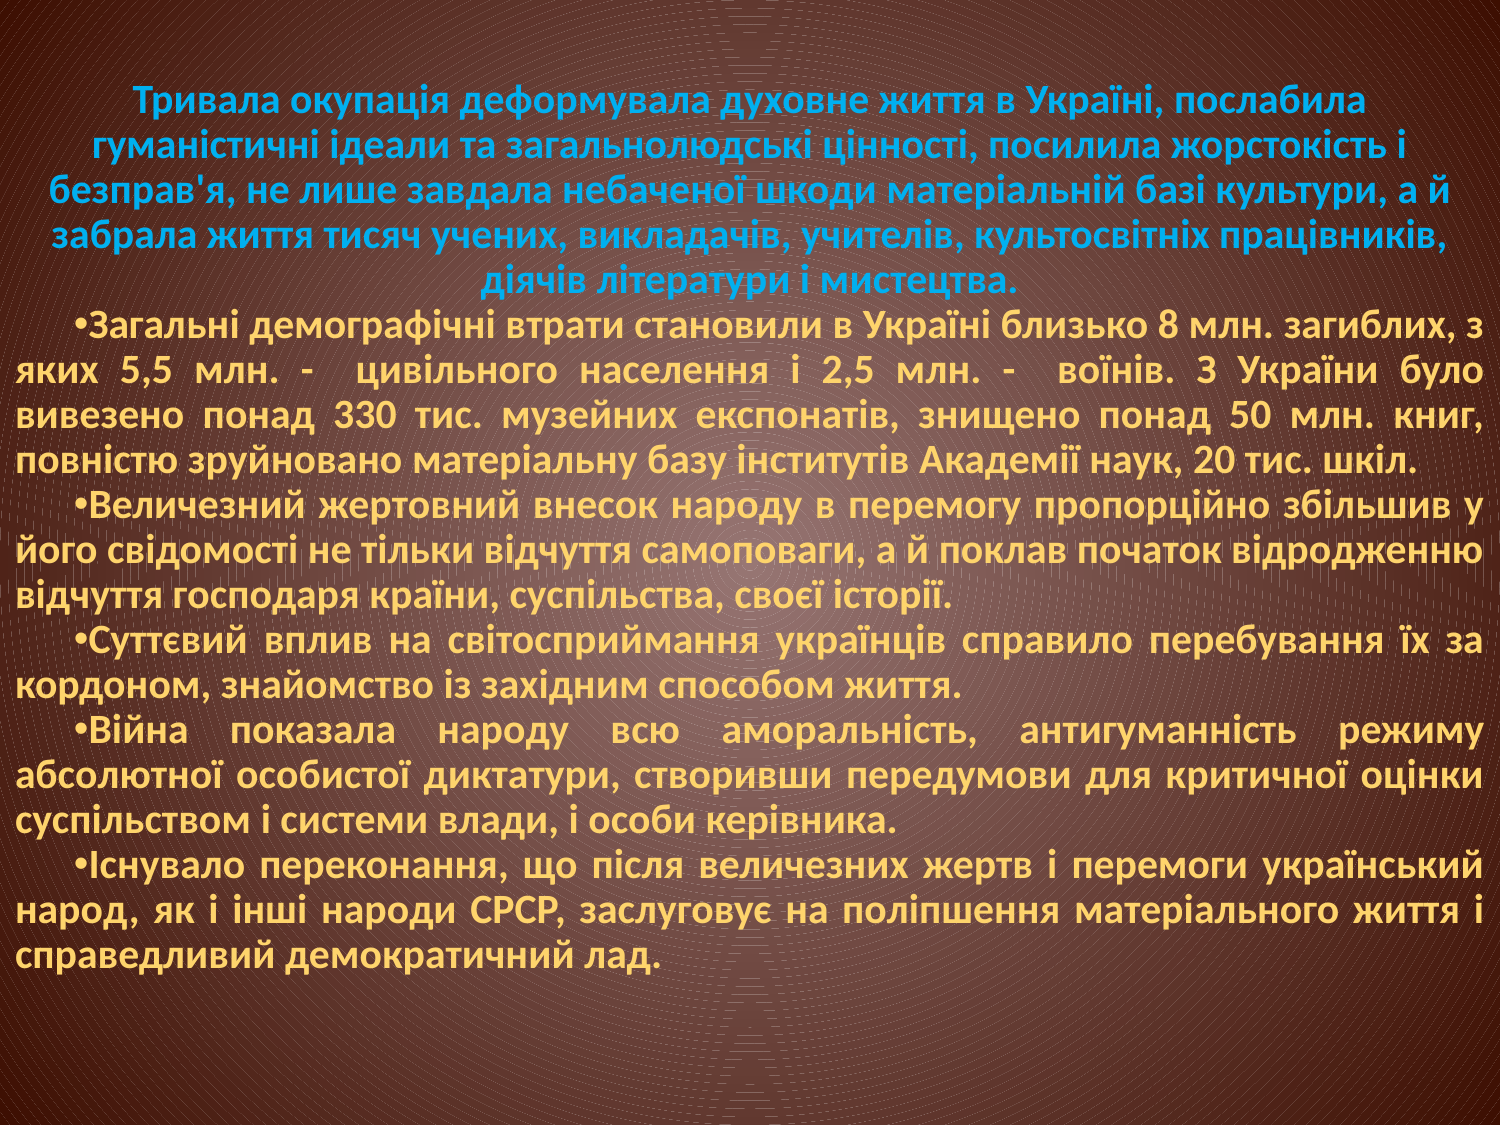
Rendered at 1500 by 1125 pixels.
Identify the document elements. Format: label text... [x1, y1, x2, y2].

list Тривала окупація деформувала духовне життя в Україні, послабила гуманістичні ідеали та загальнолюдські цінності, посилила жорстокість і безправ'я, не лише завдала небаченої шкоди матеріальній базі культури, а й забрала життя тисяч учених, викладачів, учителів, культосвітніх працівників, діячів літератури і мистецтва. Загальні демографічні втрати становили в Україні близько 8 млн. загиблих, з яких 5,5 млн. - цивільного населення і 2,5 млн. - воїнів. З України було вивезено понад 330 тис. музейних експонатів, знищено понад 50 млн. книг, повністю зруйновано матеріальну базу інститутів Академії наук, 20 тис. шкіл. Величезний жертовний внесок народу в перемогу пропорційно збільшив у його свідомості не тільки відчуття самоповаги, а й поклав початок відродженню відчуття господаря країни, суспільства, своєї історії. Суттєвий вплив на світосприймання українців справило перебування їх за кордоном, знайомство із західним способом життя. Війна показала народу всю аморальність, антигуманність режиму абсолютної особистої диктатури, створивши передумови для критичної оцінки суспільством і системи влади, і особи керівника. Існувало переконання, що після величезних жертв і перемоги український народ, як і інші народи СРСР, заслуговує на поліпшення матеріального життя і справедливий демократичний лад. [0, 70, 1500, 1043]
